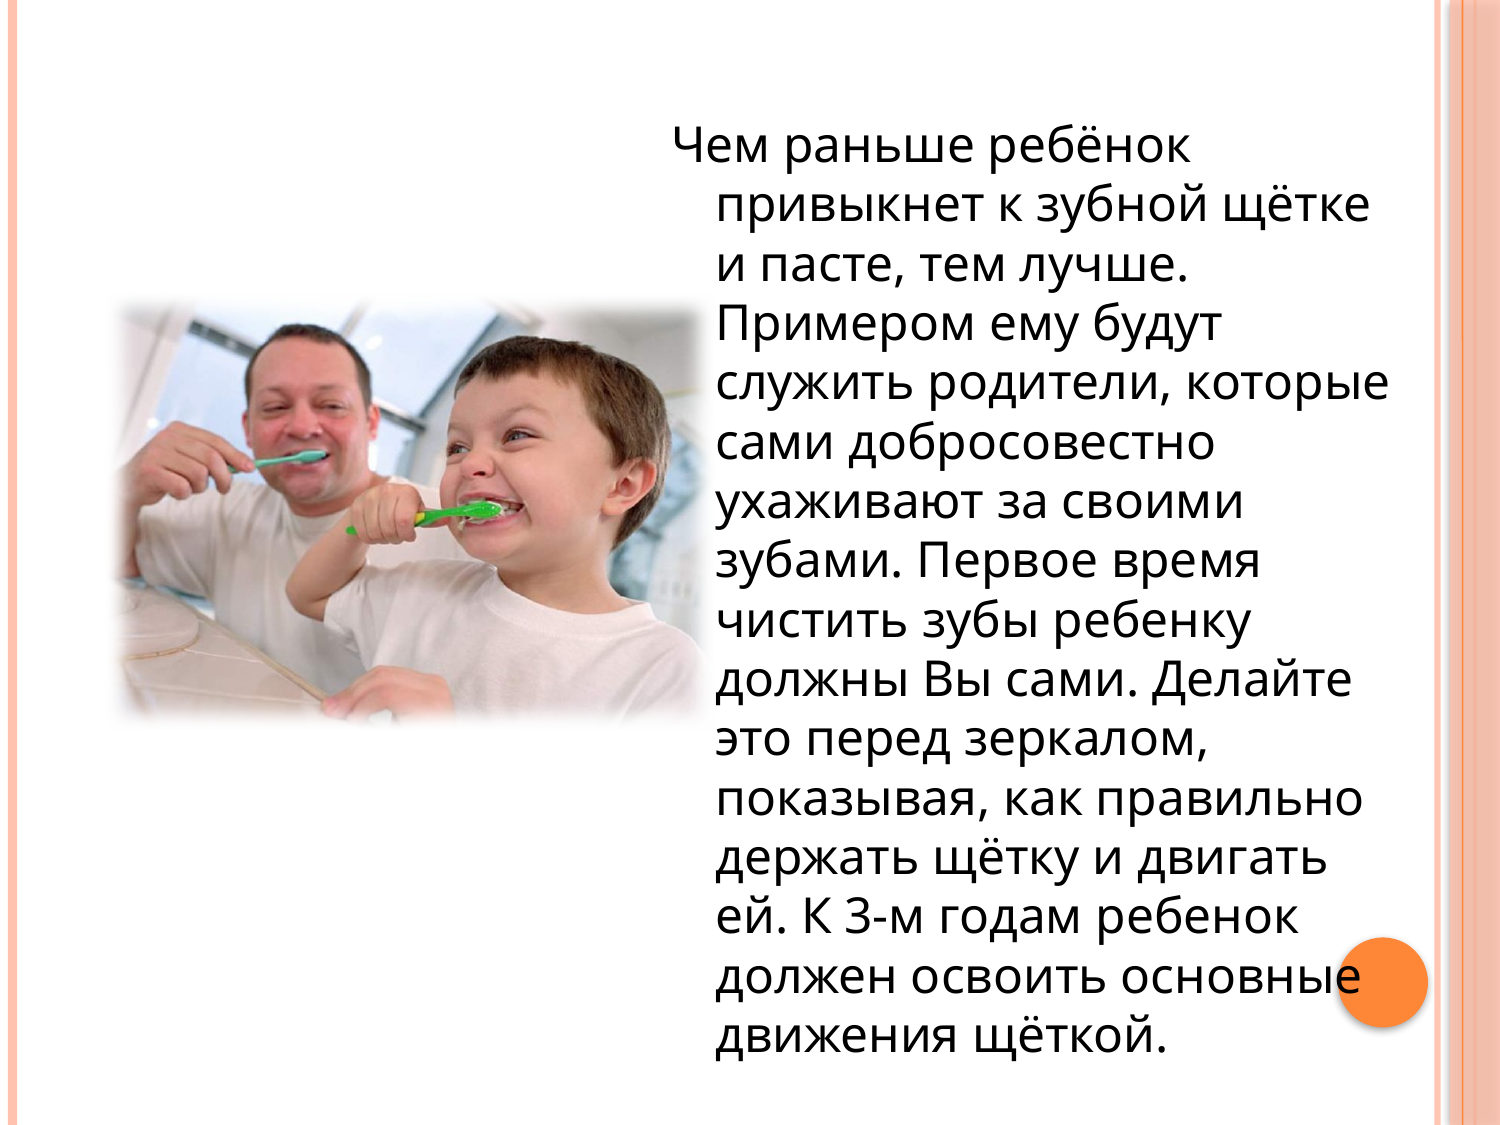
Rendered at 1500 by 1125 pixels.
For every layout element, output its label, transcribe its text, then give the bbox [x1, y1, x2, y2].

list Чем раньше ребёнок привыкнет к зубной щётке и пасте, тем лучше. Примером ему будут служить родители, которые сами добросовестно ухаживают за своими зубами. Первое время чистить зубы ребенку должны Вы сами. Делайте это перед зеркалом, показывая, как правильно держать щётку и двигать ей. К 3-м годам ребенок должен освоить основные движения щёткой. [656, 105, 1425, 1079]
picture [104, 292, 716, 731]
